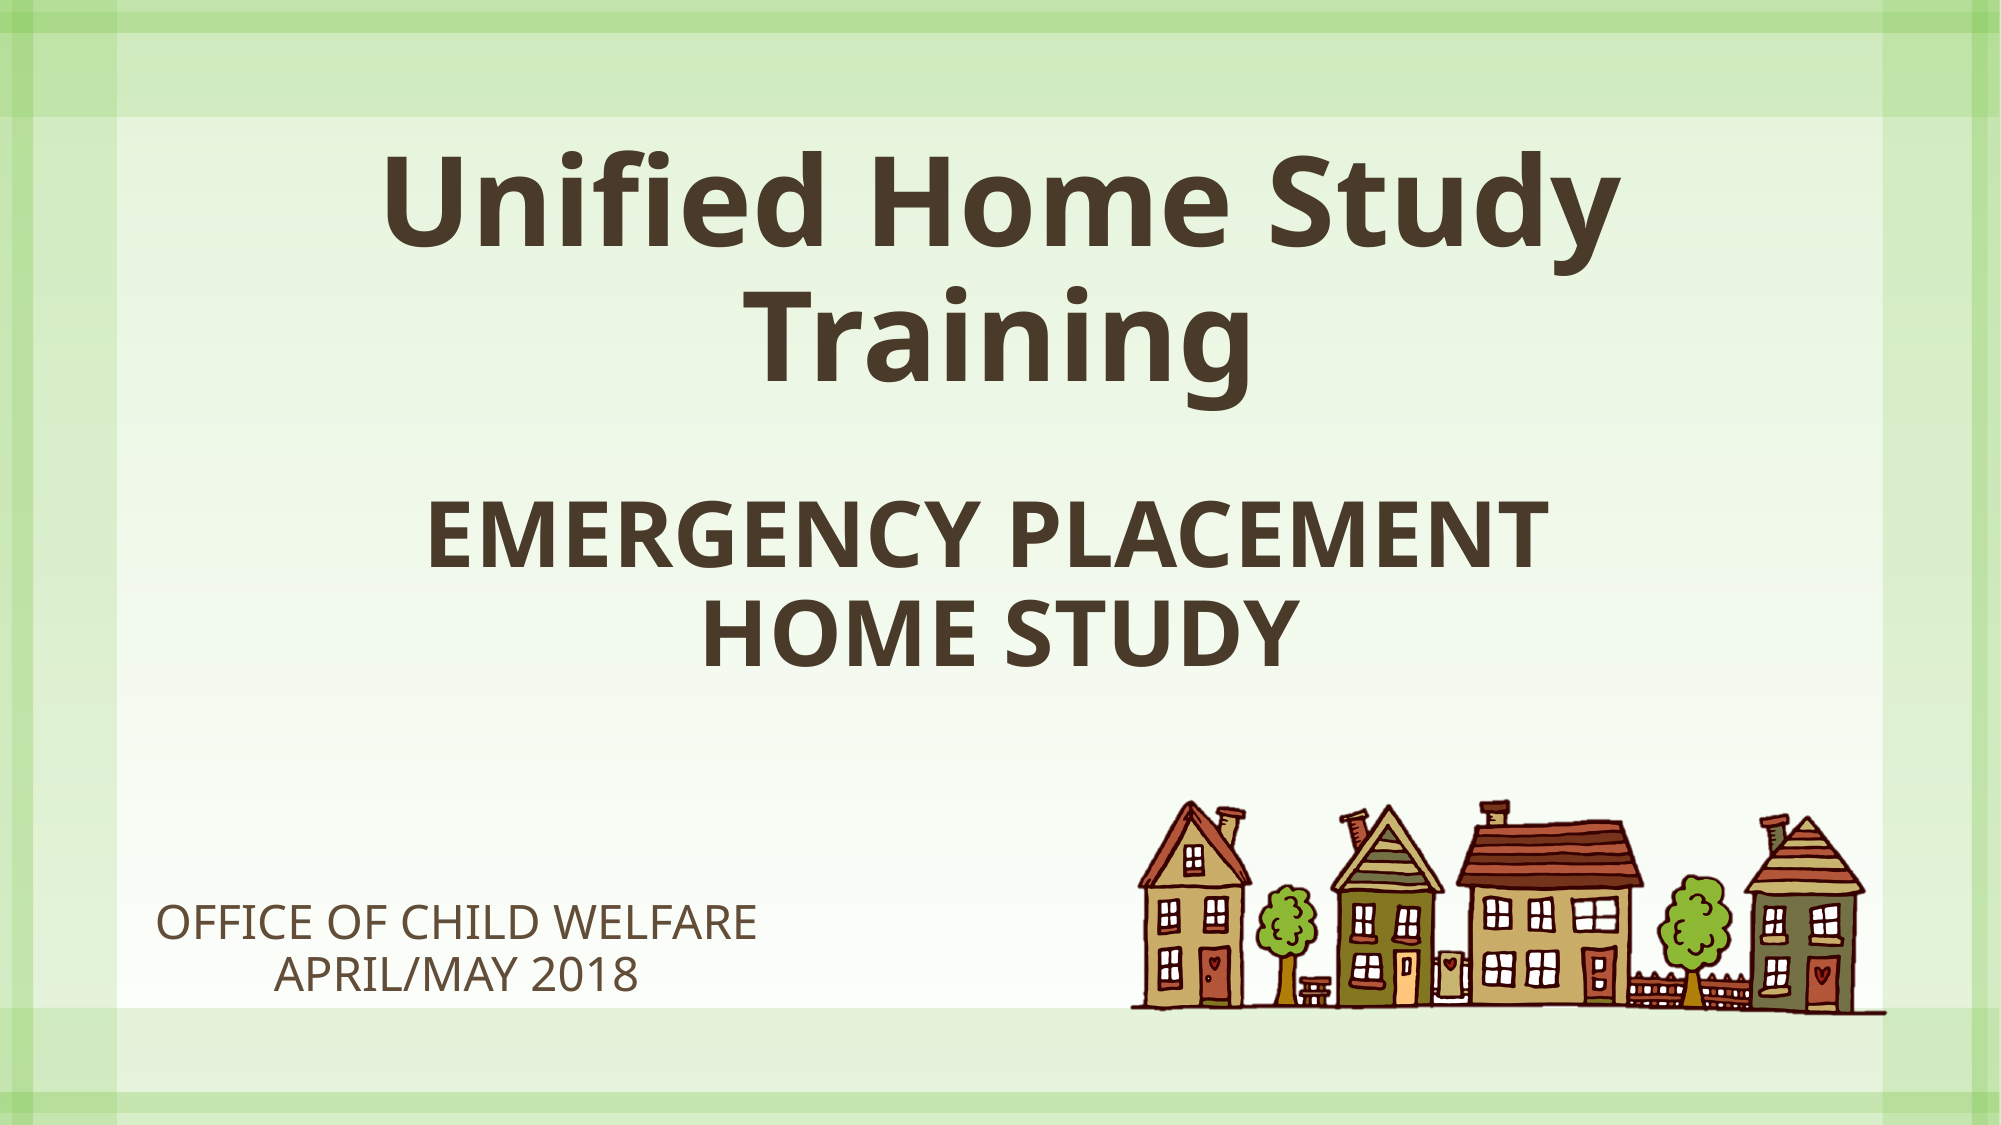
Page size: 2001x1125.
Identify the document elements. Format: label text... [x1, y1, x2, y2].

text_box EMERGENCY PLACEMENT HOME STUDY [212, 493, 1788, 695]
picture [1119, 788, 1899, 1042]
subtitle Office of Child welfare April/May 2018 [116, 891, 798, 1010]
title Unified Home Study Training [212, 120, 1788, 417]
